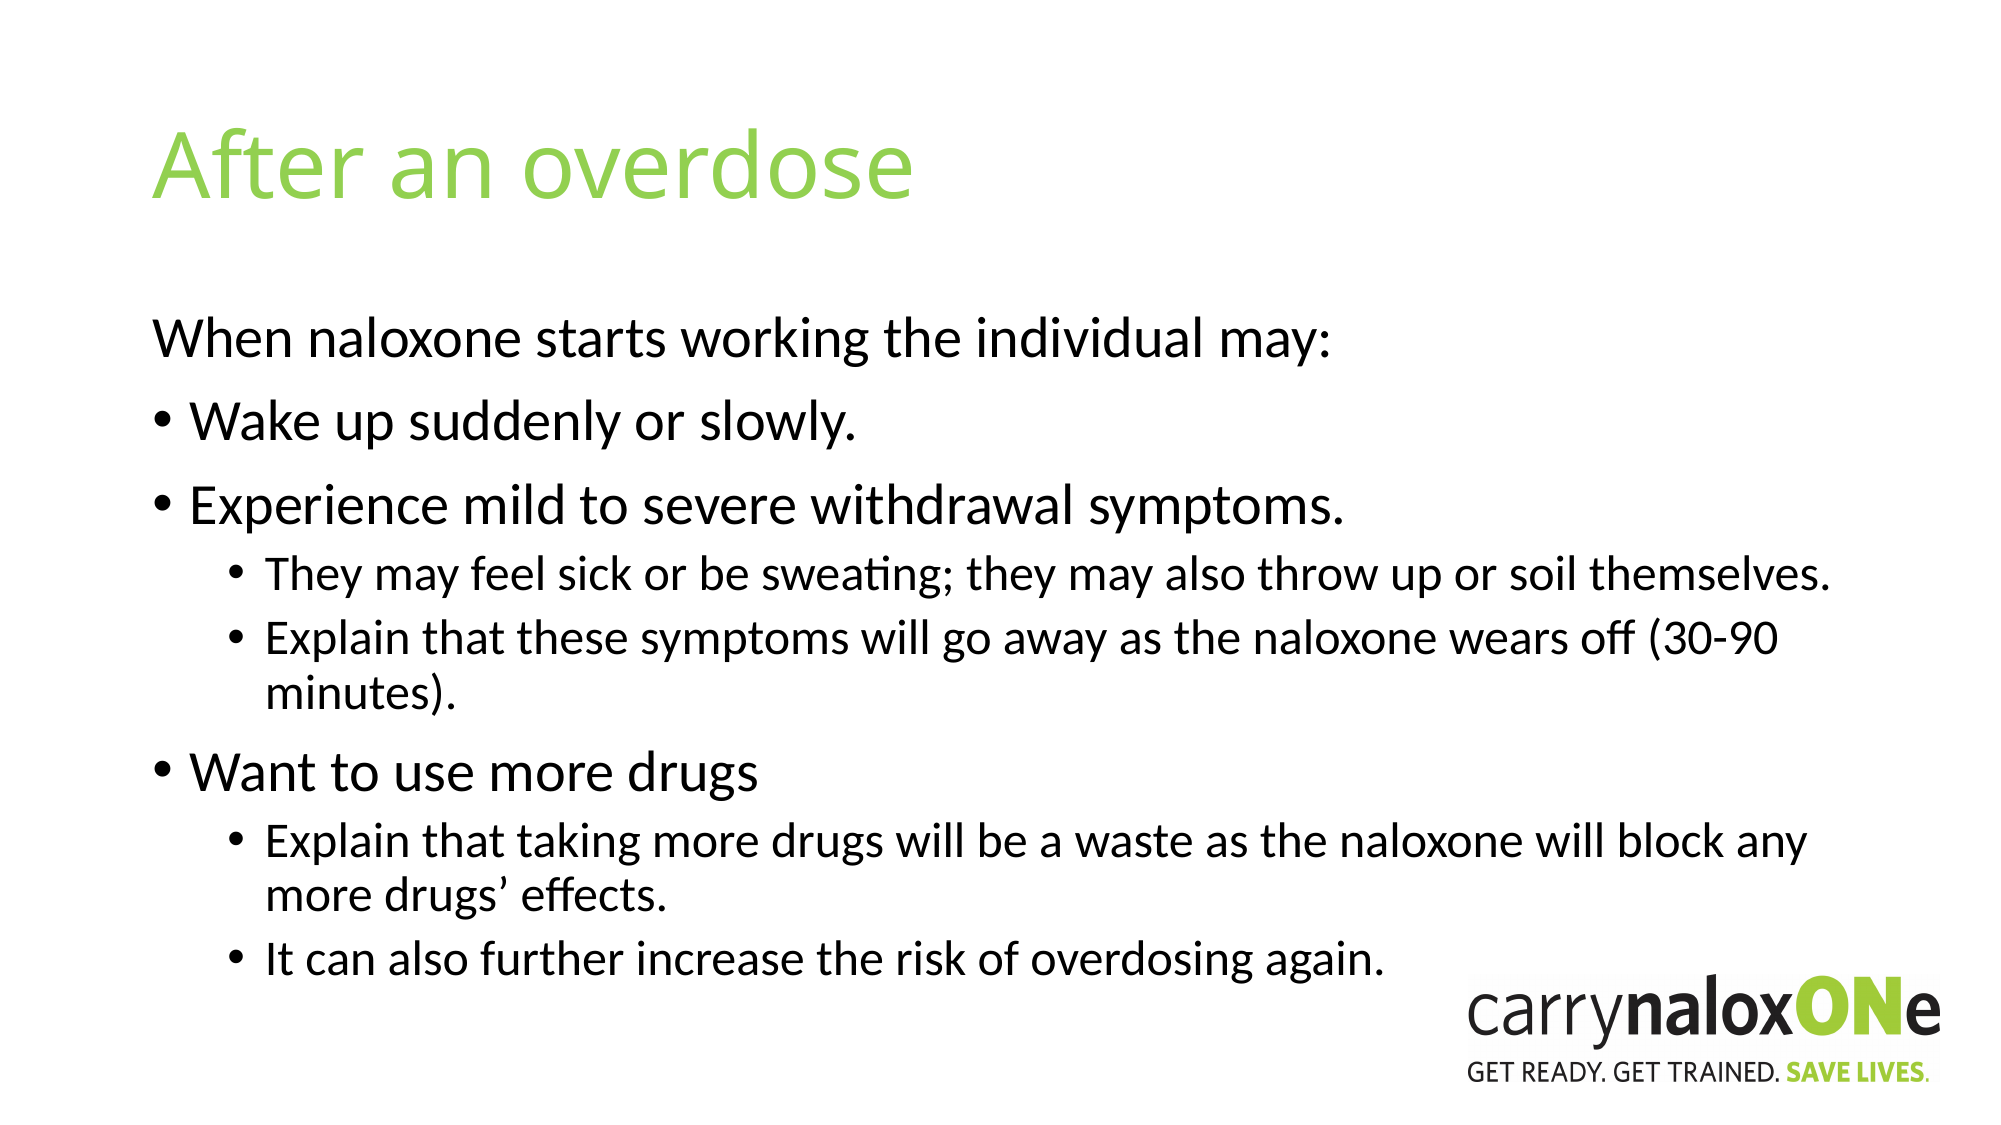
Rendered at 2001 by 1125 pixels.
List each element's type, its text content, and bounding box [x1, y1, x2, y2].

title After an overdose [137, 59, 1863, 278]
picture [1468, 974, 1940, 1082]
list When naloxone starts working the individual may: Wake up suddenly or slowly. Experience mild to severe withdrawal symptoms. They may feel sick or be sweating; they may also throw up or soil themselves. Explain that these symptoms will go away as the naloxone wears off (30-90 minutes). Want to use more drugs Explain that taking more drugs will be a waste as the naloxone will block any more drugs’ effects. It can also further increase the risk of overdosing again. [137, 299, 1863, 1014]
